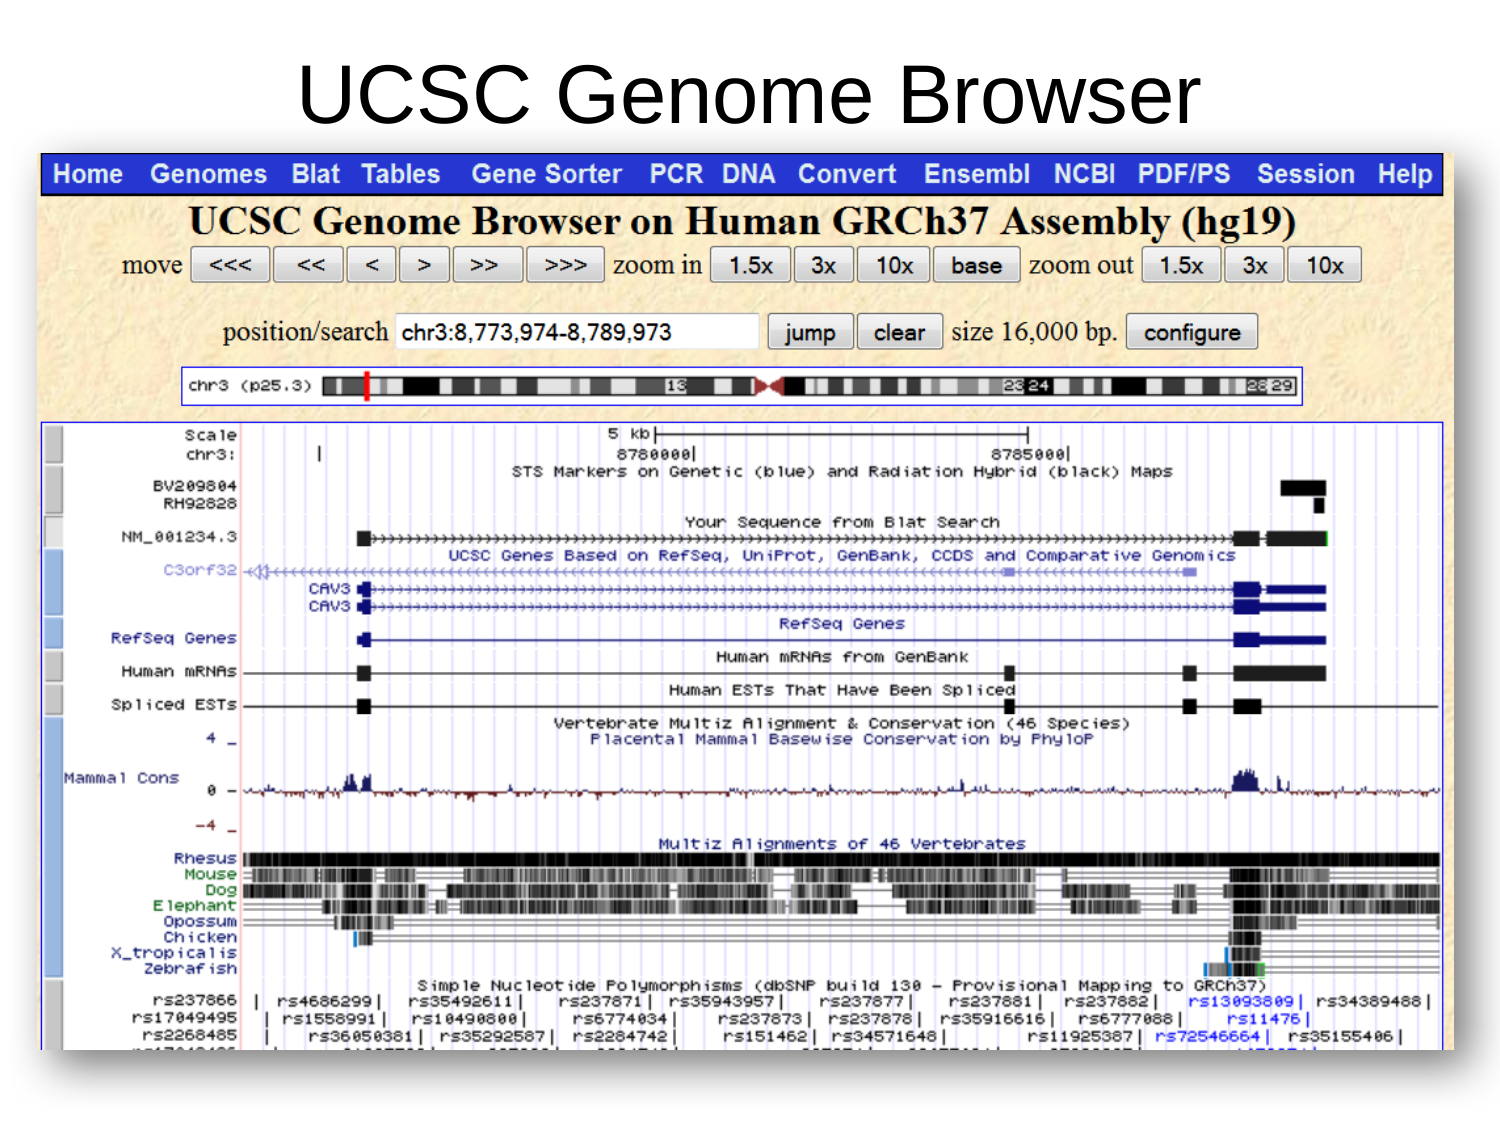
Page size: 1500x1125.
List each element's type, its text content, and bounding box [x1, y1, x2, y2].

title UCSC Genome Browser [75, 24, 1425, 151]
picture [37, 152, 1454, 1051]
